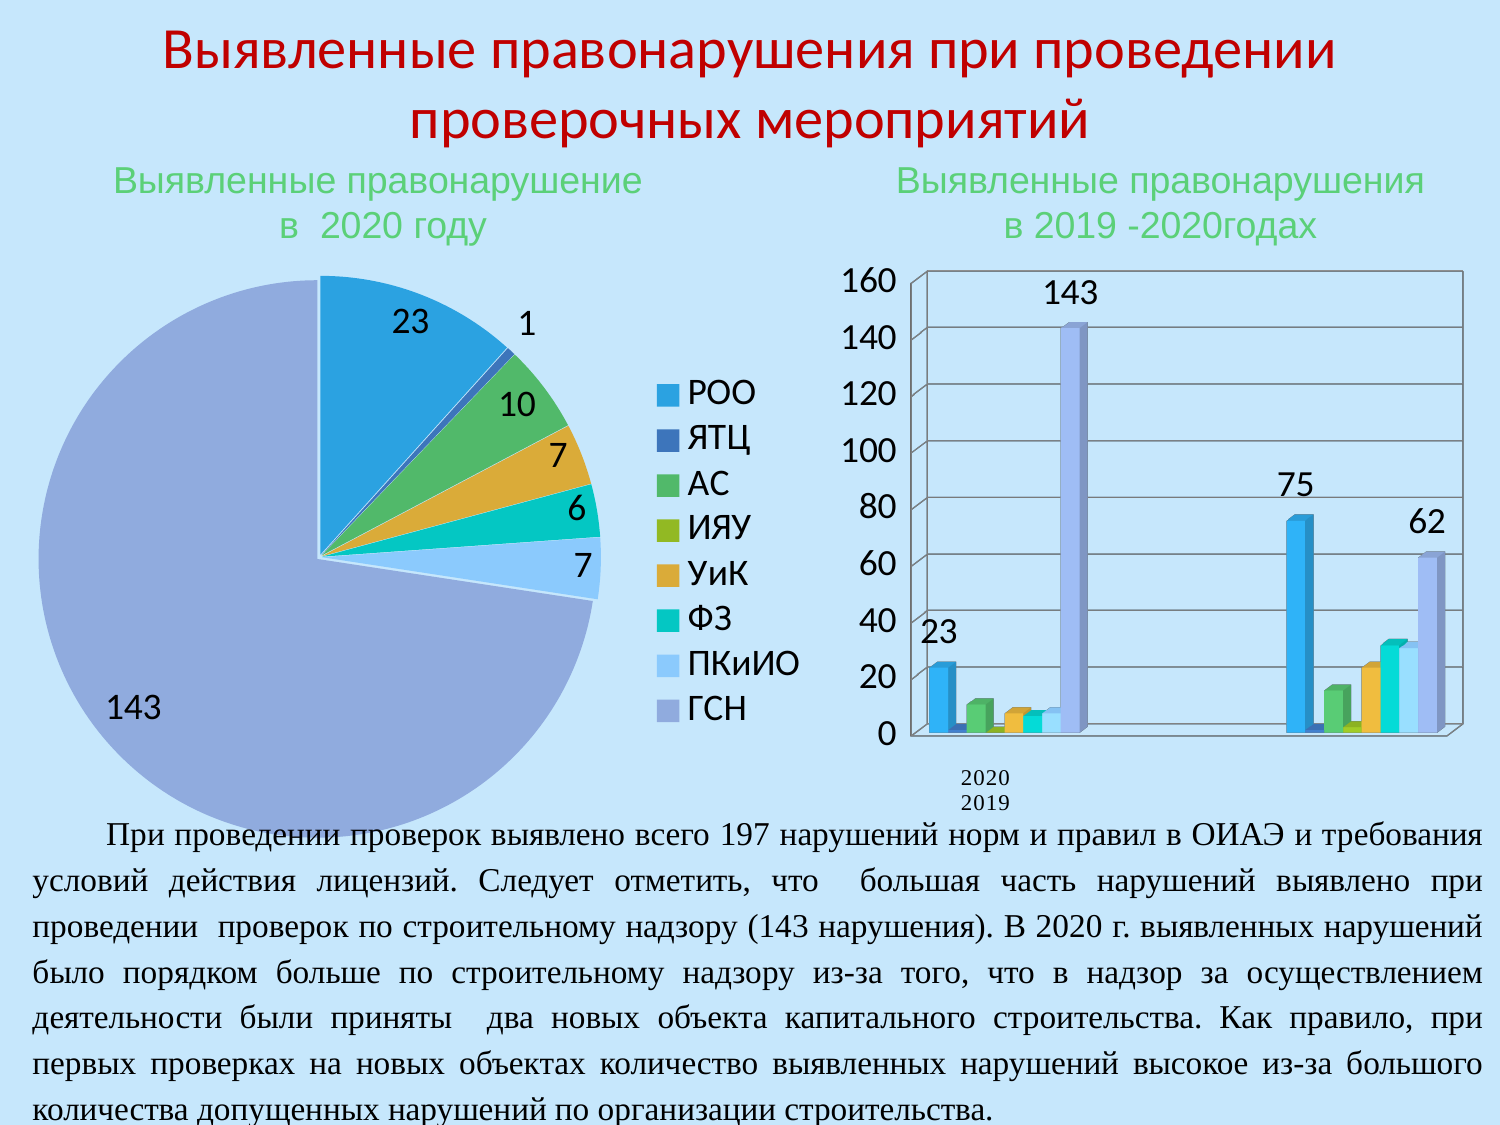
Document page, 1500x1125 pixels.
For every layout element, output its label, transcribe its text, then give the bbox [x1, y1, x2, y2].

text_box Выявленные правонарушение в 2020 году [64, 148, 691, 231]
text_box Выявленные правонарушения в 2019 -2020годах [820, 148, 1500, 237]
chart [21, 231, 1495, 875]
title Выявленные правонарушения при проведении проверочных мероприятий [75, 0, 1425, 161]
text_box При проведении проверок выявлено всего 197 нарушений норм и правил в ОИАЭ и требования условий действия лицензий. Следует отметить, что большая часть нарушений выявлено при проведении проверок по строительному надзору (143 нарушения). В 2020 г. выявленных нарушений было порядком больше по строительному надзору из-за того, что в надзор за осуществлением деятельности были приняты два новых объекта капитального строительства. Как правило, при первых проверках на новых объектах количество выявленных нарушений высокое из-за большого количества допущенных нарушений по организации строительства. [17, 818, 1500, 1125]
